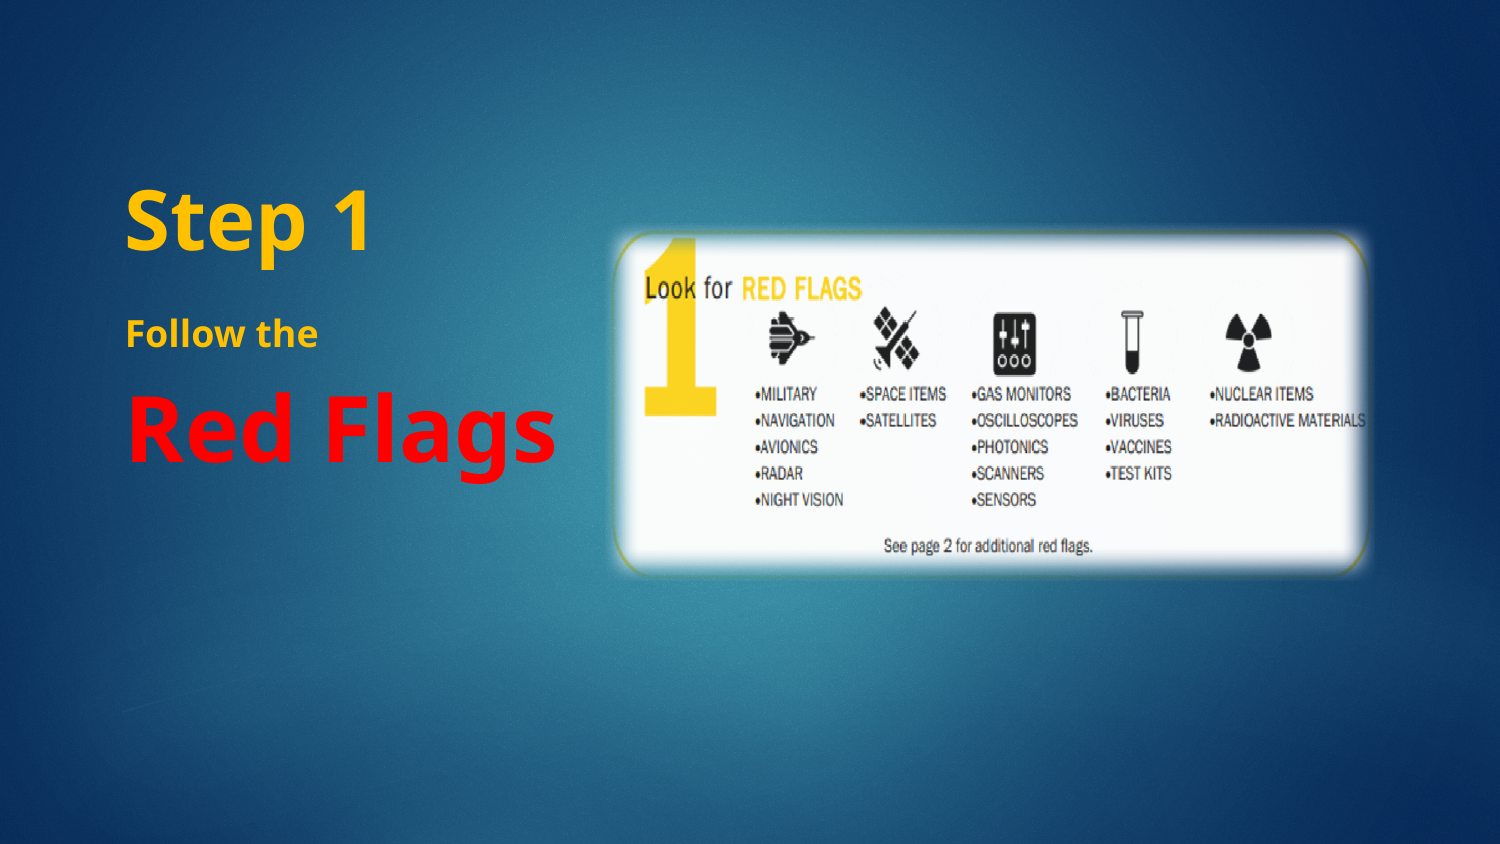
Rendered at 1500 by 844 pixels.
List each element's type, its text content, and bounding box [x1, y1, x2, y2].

title Step 1 [109, 96, 529, 275]
list Follow the Red Flags [109, 302, 681, 659]
text_box [621, 253, 1346, 565]
